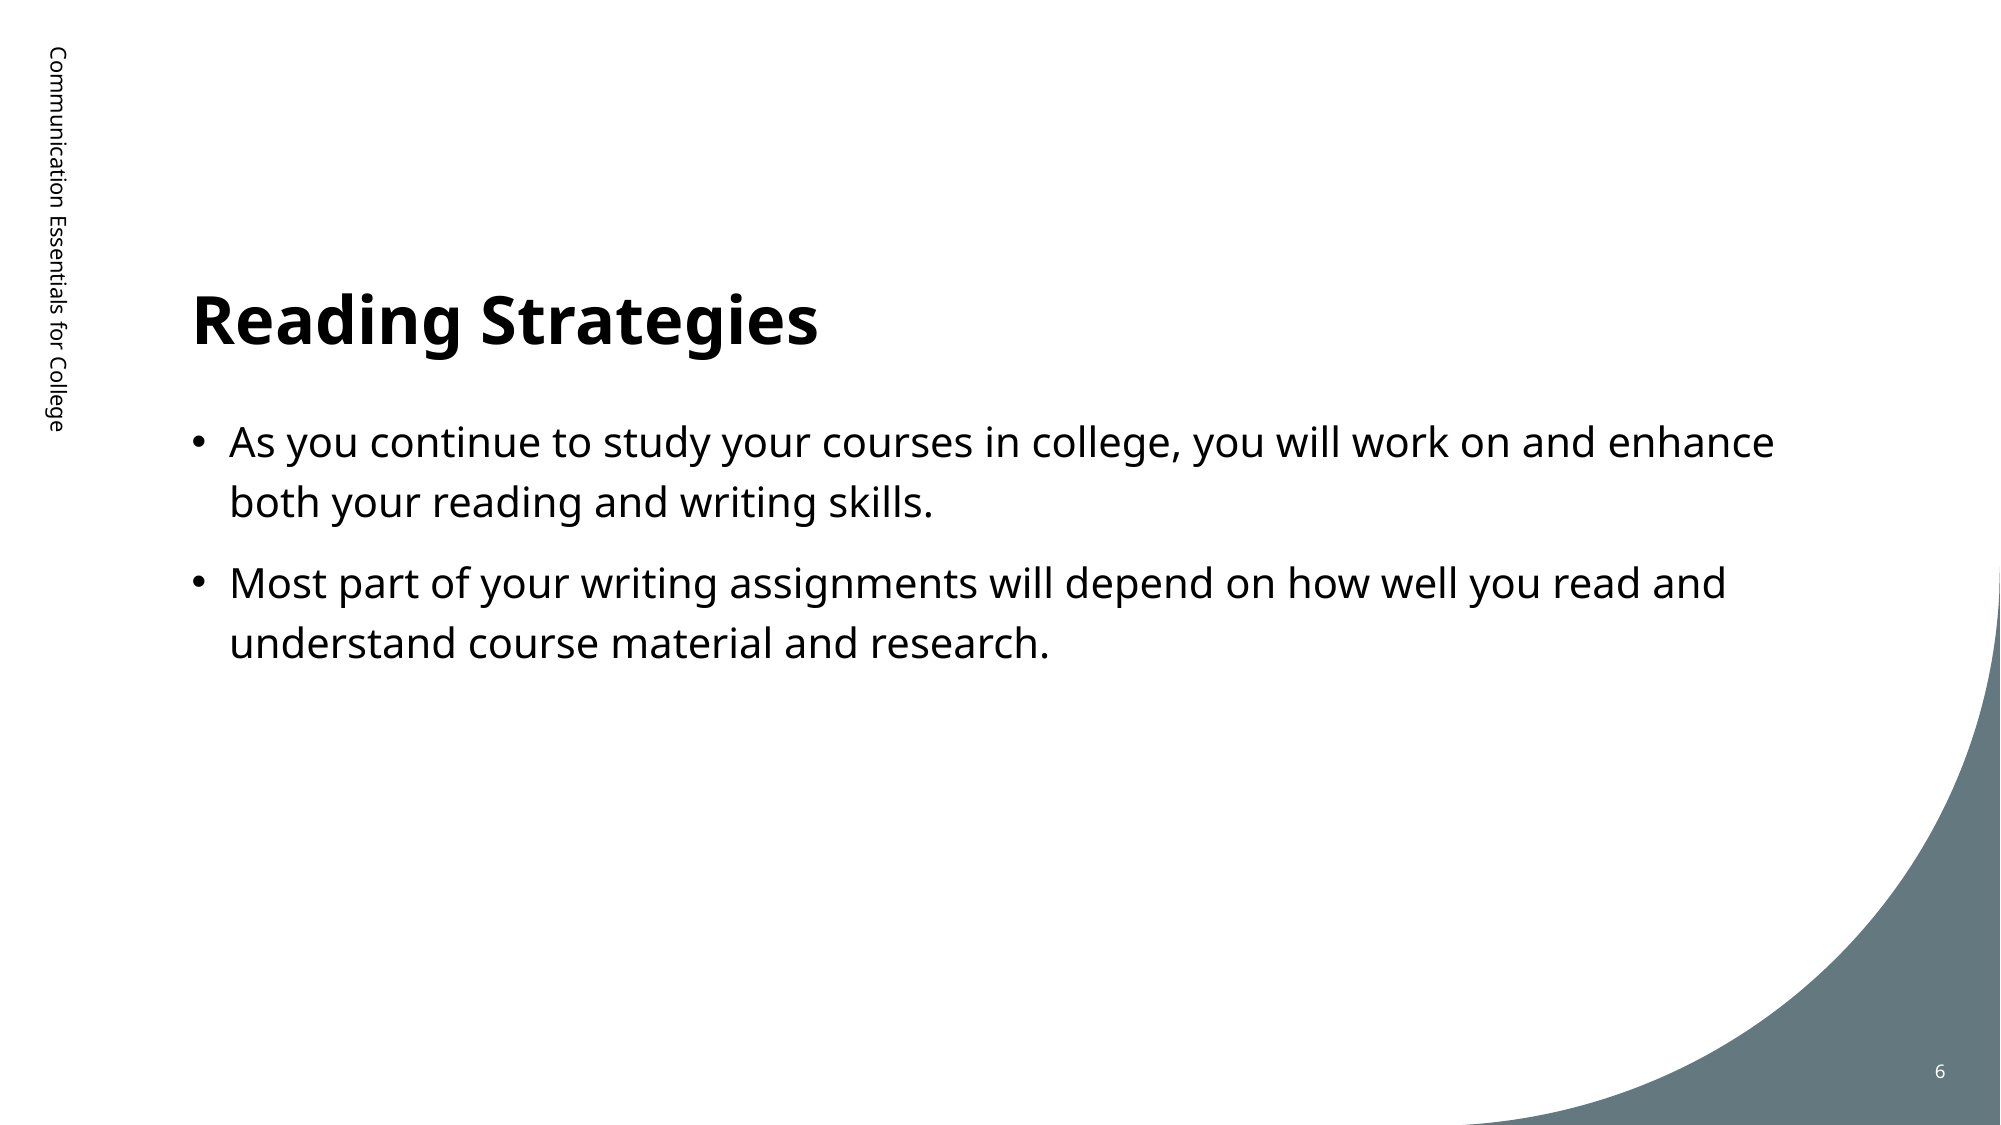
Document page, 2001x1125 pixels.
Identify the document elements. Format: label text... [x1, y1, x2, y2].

title Reading Strategies [176, 118, 1809, 366]
list As you continue to study your courses in college, you will work on and enhance both your reading and writing skills. Most part of your writing assignments will depend on how well you read and understand course material and research. [176, 398, 1809, 975]
slide_number 6 [1893, 1042, 1961, 1103]
footer Communication Essentials for College [20, 31, 80, 661]
